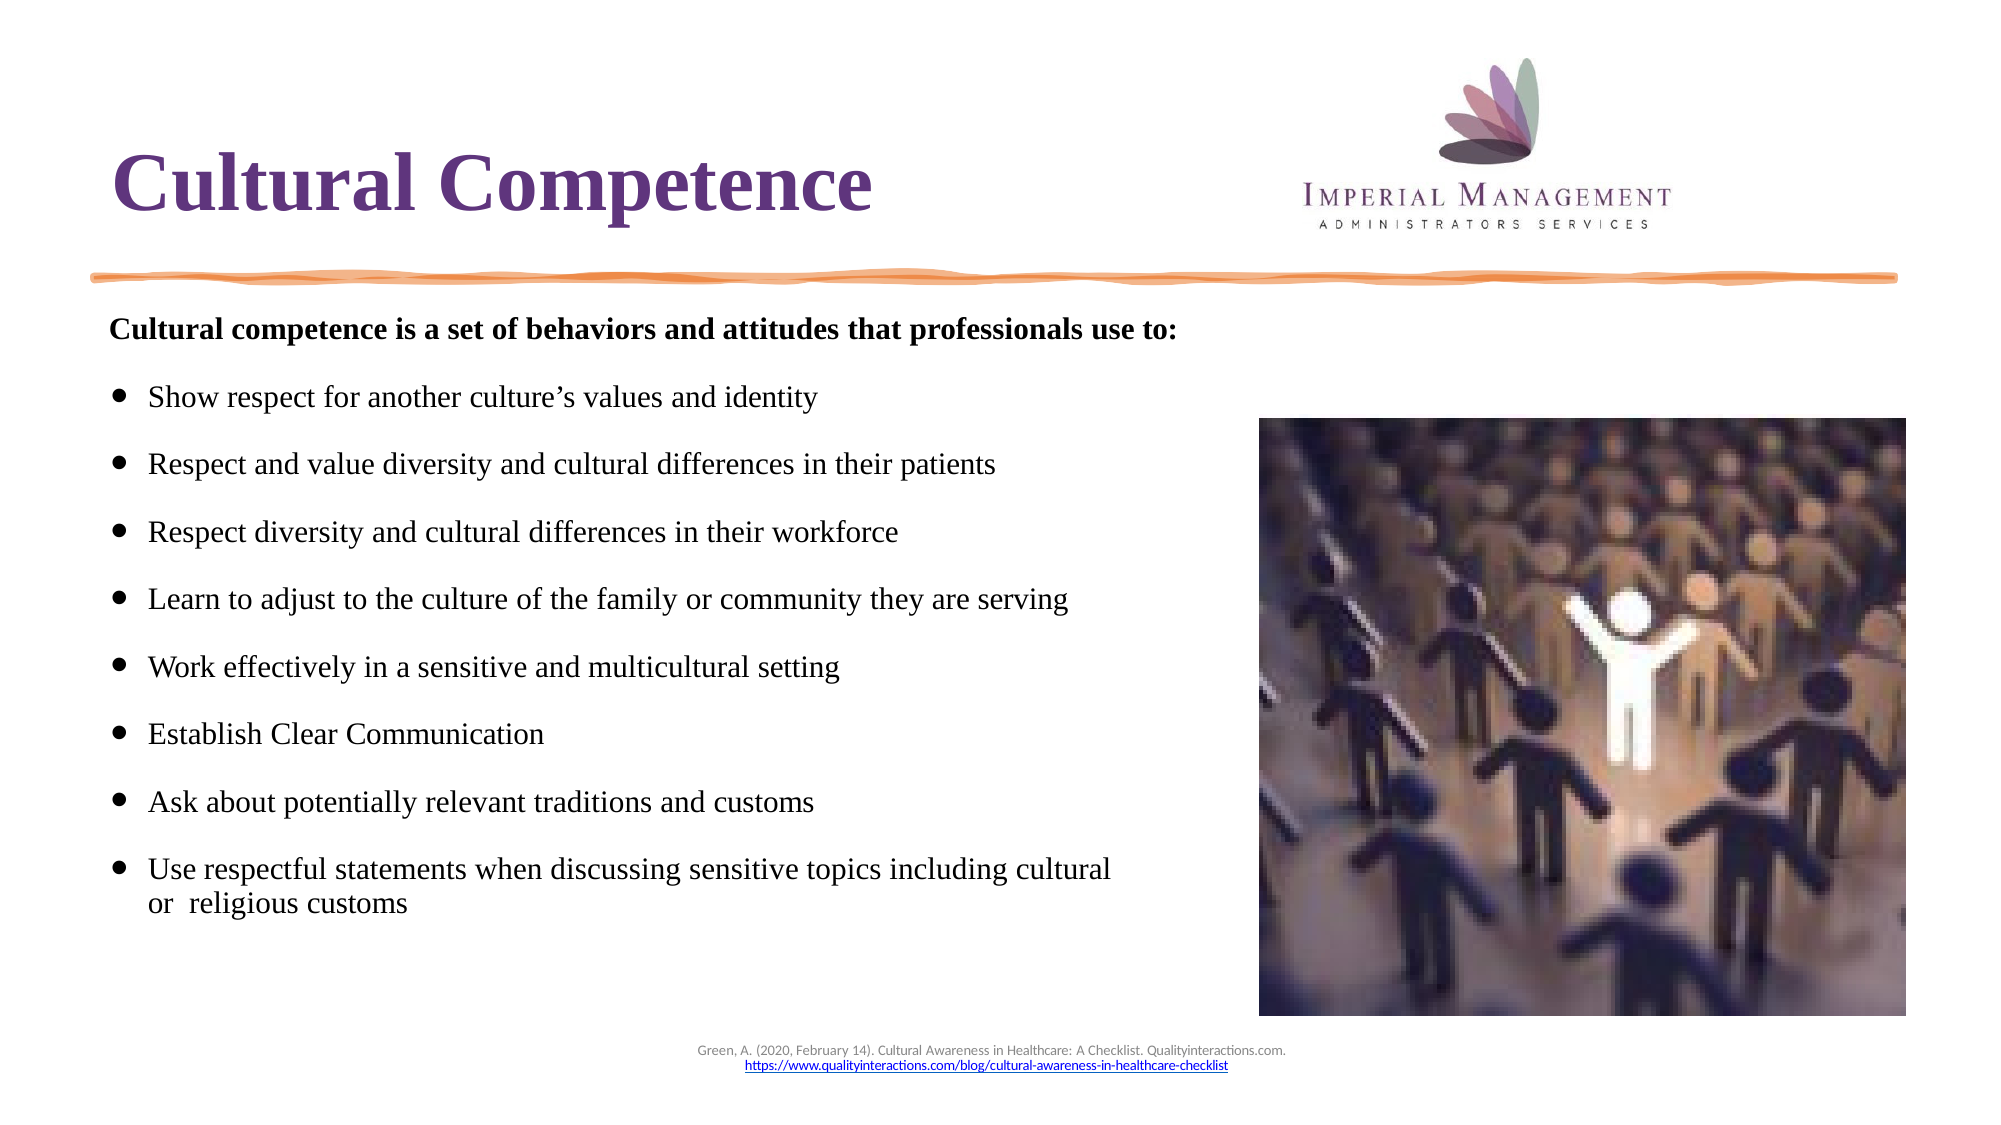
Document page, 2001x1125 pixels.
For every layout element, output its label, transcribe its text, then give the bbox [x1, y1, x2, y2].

picture [1302, 57, 1674, 231]
picture [1259, 414, 1907, 1016]
text_box Cultural competence is a set of behaviors and attitudes that professionals use to: Show respect for another culture’s values and identity Respect and value diversity and cultural differences in their patients Respect diversity and cultural differences in their workforce Learn to adjust to the culture of the family or community they are serving Work effectively in a sensitive and multicultural setting Establish Clear Communication Ask about potentially relevant traditions and customs Use respectful statements when discussing sensitive topics including cultural or religious customs [106, 299, 1179, 921]
picture [90, 268, 1898, 286]
text_box Green, A. (2020, February 14). Cultural Awareness in Healthcare: A Checklist. Qualityinteractions.com. https://www.qualityinteractions.com/blog/cultural-awareness-in-healthcare-checklist [695, 1038, 1305, 1074]
title Cultural Competence [108, 124, 879, 268]
